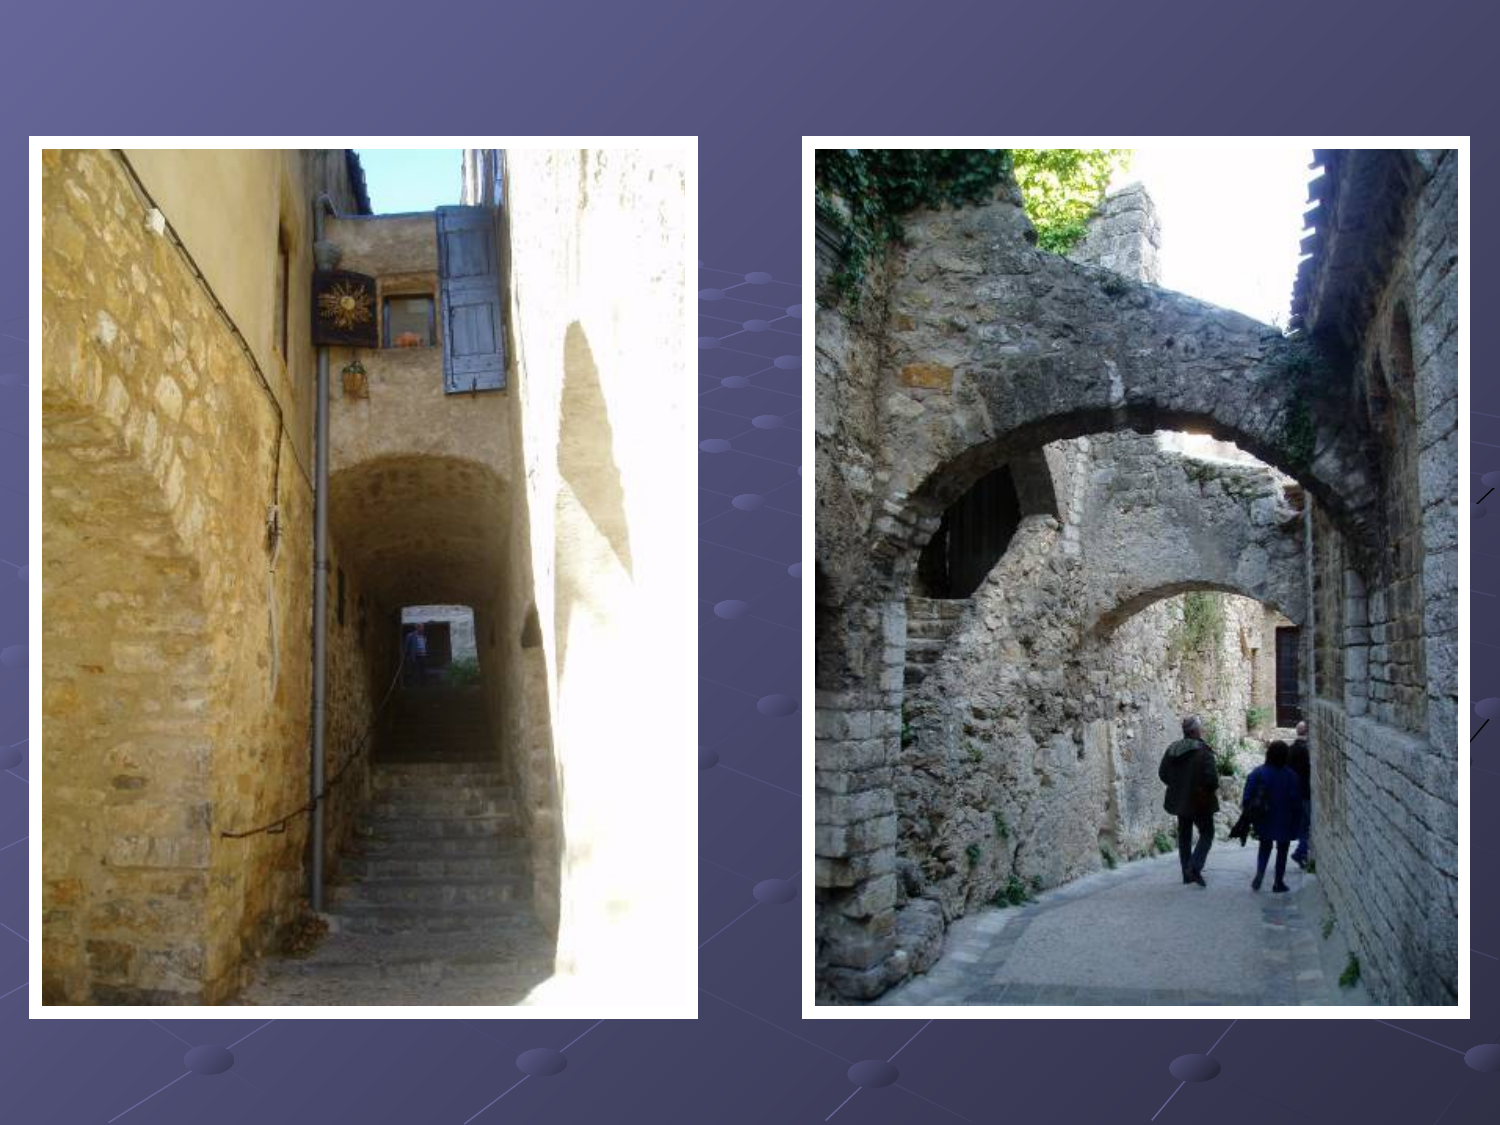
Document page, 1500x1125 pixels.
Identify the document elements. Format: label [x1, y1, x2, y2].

list [814, 148, 1458, 1007]
list [41, 148, 686, 1007]
